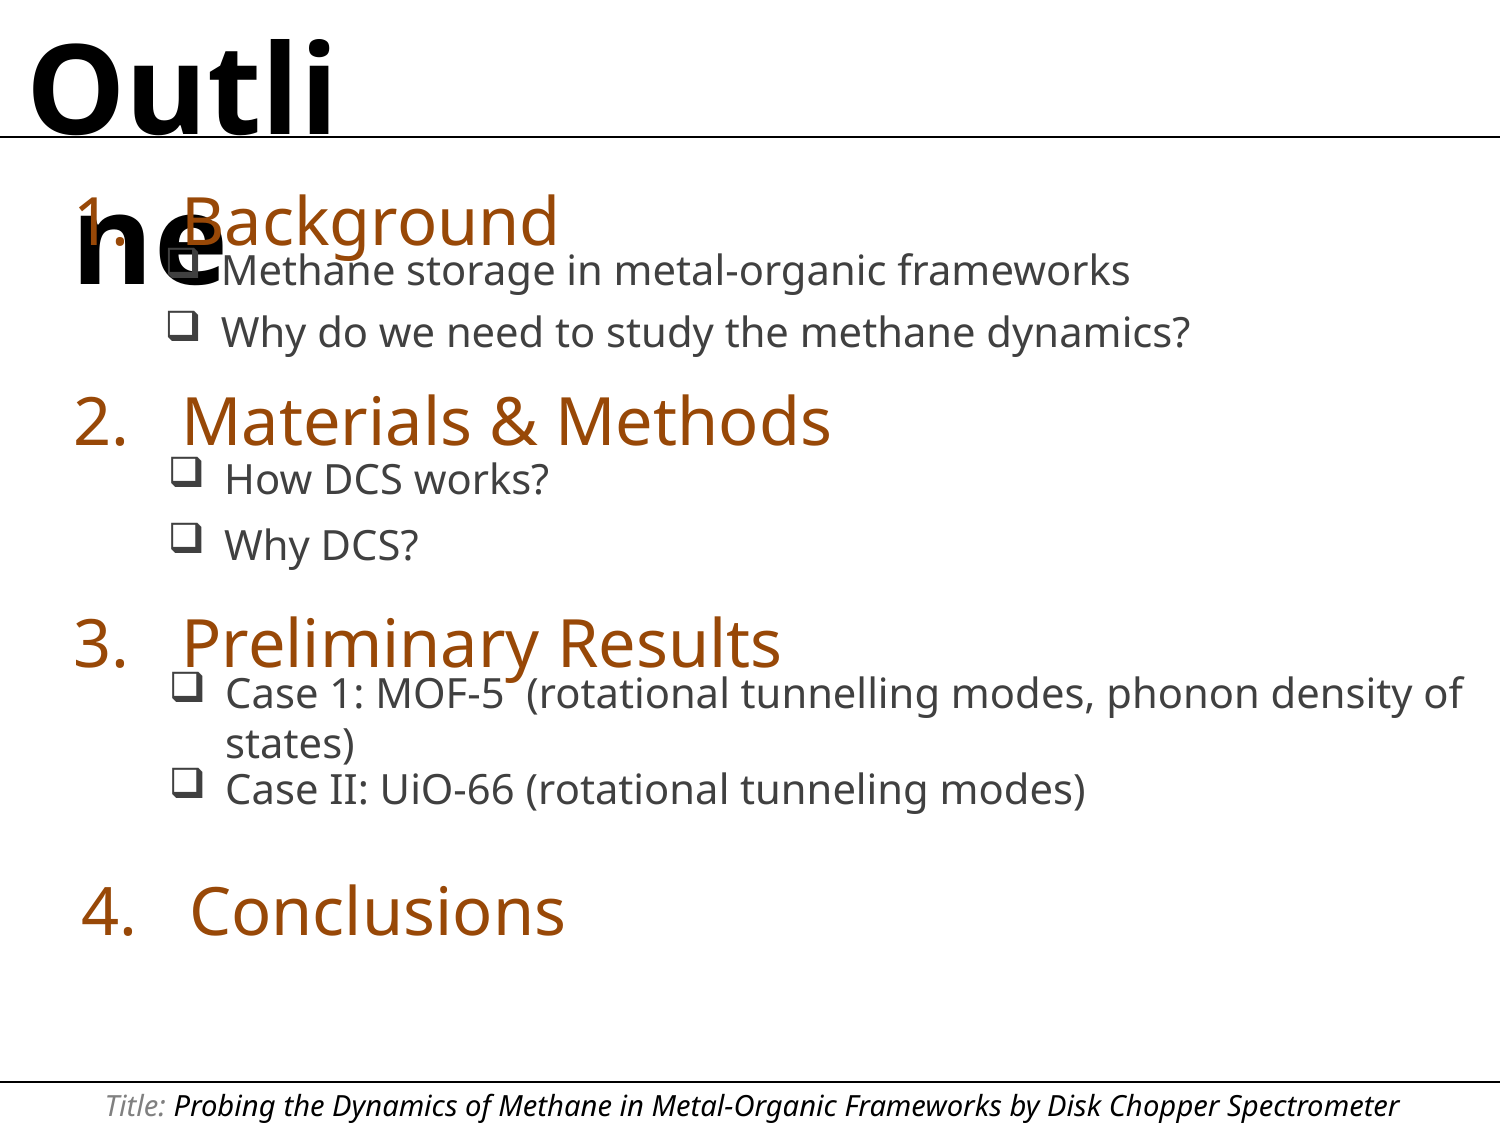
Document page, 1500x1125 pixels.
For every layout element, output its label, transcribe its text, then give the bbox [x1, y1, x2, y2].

text_box Why DCS? [153, 511, 1499, 576]
text_box Outline [0, 146, 149, 318]
text_box 3. Preliminary Results [58, 553, 1473, 688]
text_box 4. Conclusions [66, 821, 1481, 956]
text_box How DCS works? [153, 445, 1499, 511]
text_box Methane storage in metal-organic frameworks [149, 236, 1496, 298]
text_box Case 1: MOF-5 (rotational tunnelling modes, phonon density of states) [154, 659, 1500, 775]
text_box Case II: UiO-66 (rotational tunneling modes) [154, 755, 1393, 821]
text_box 2. Materials & Methods [58, 331, 1473, 467]
text_box Why do we need to study the methane dynamics? [149, 298, 1496, 364]
text_box 1. Background [58, 131, 1393, 136]
text_box Title: Probing the Dynamics of Methane in Metal-Organic Frameworks by Disk Chopper Spectrometer [0, 1090, 1500, 1125]
text_box 1. Background [58, 146, 1393, 267]
text_box Outline [0, 2, 366, 136]
